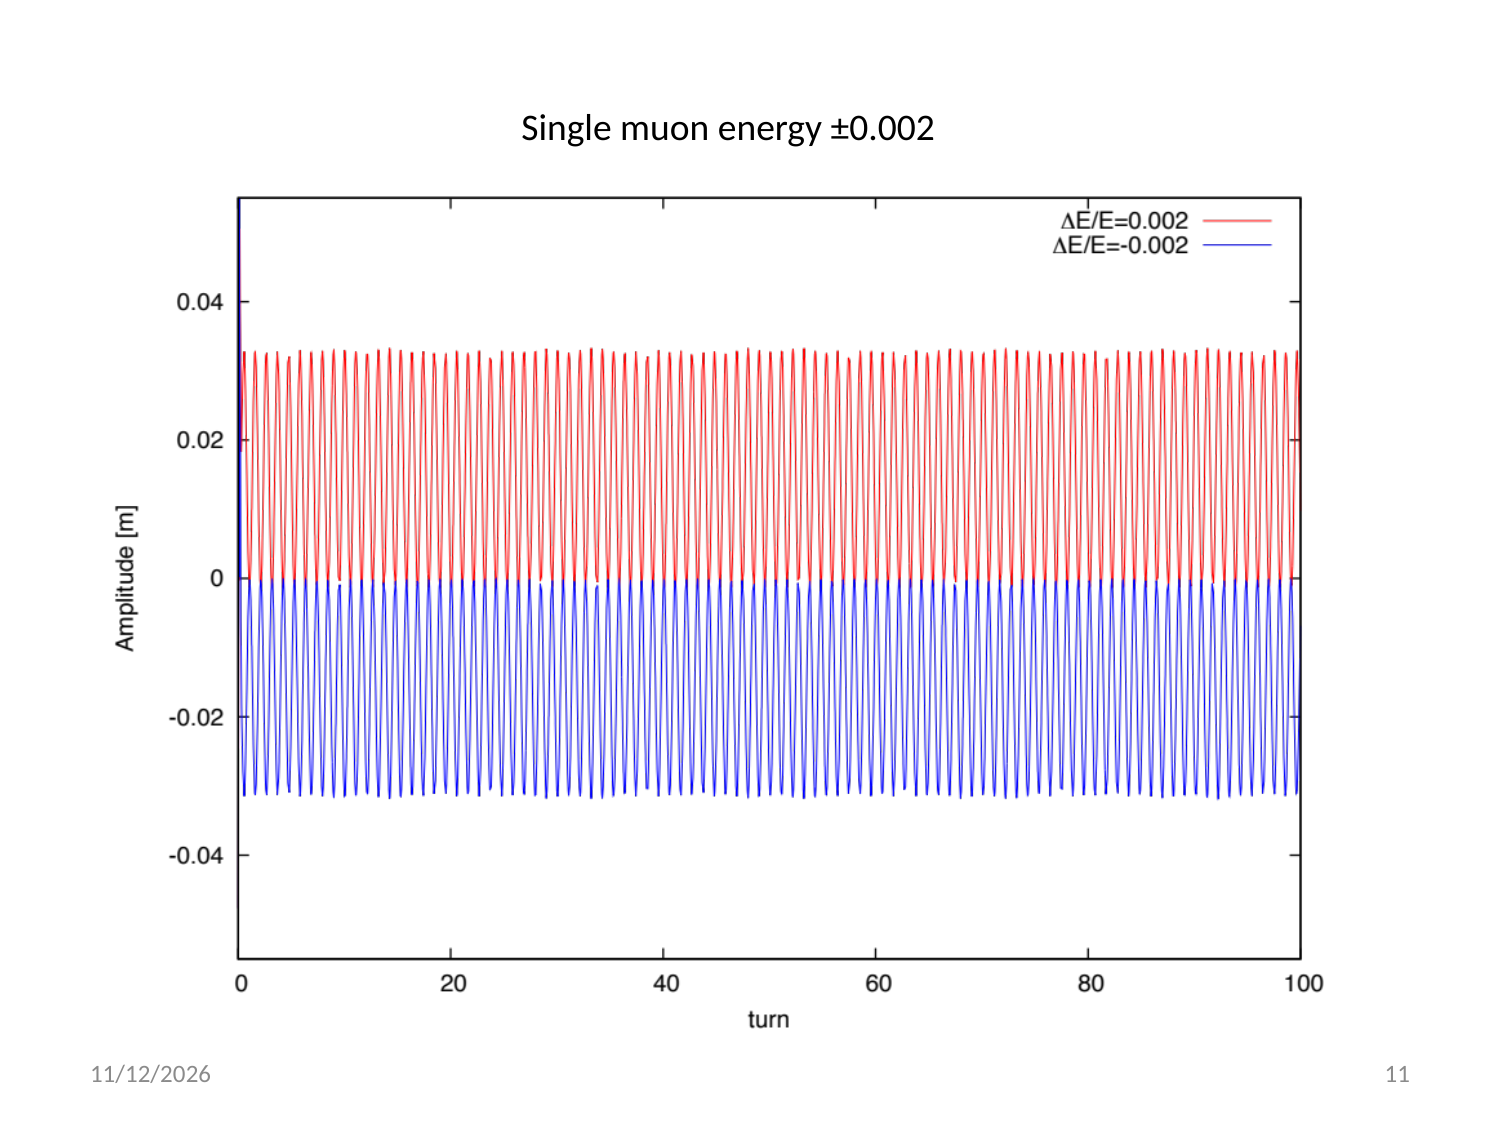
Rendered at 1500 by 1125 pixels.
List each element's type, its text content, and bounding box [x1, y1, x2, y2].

slide_number 11 [1384, 1042, 1425, 1103]
picture [20, 83, 1379, 1125]
